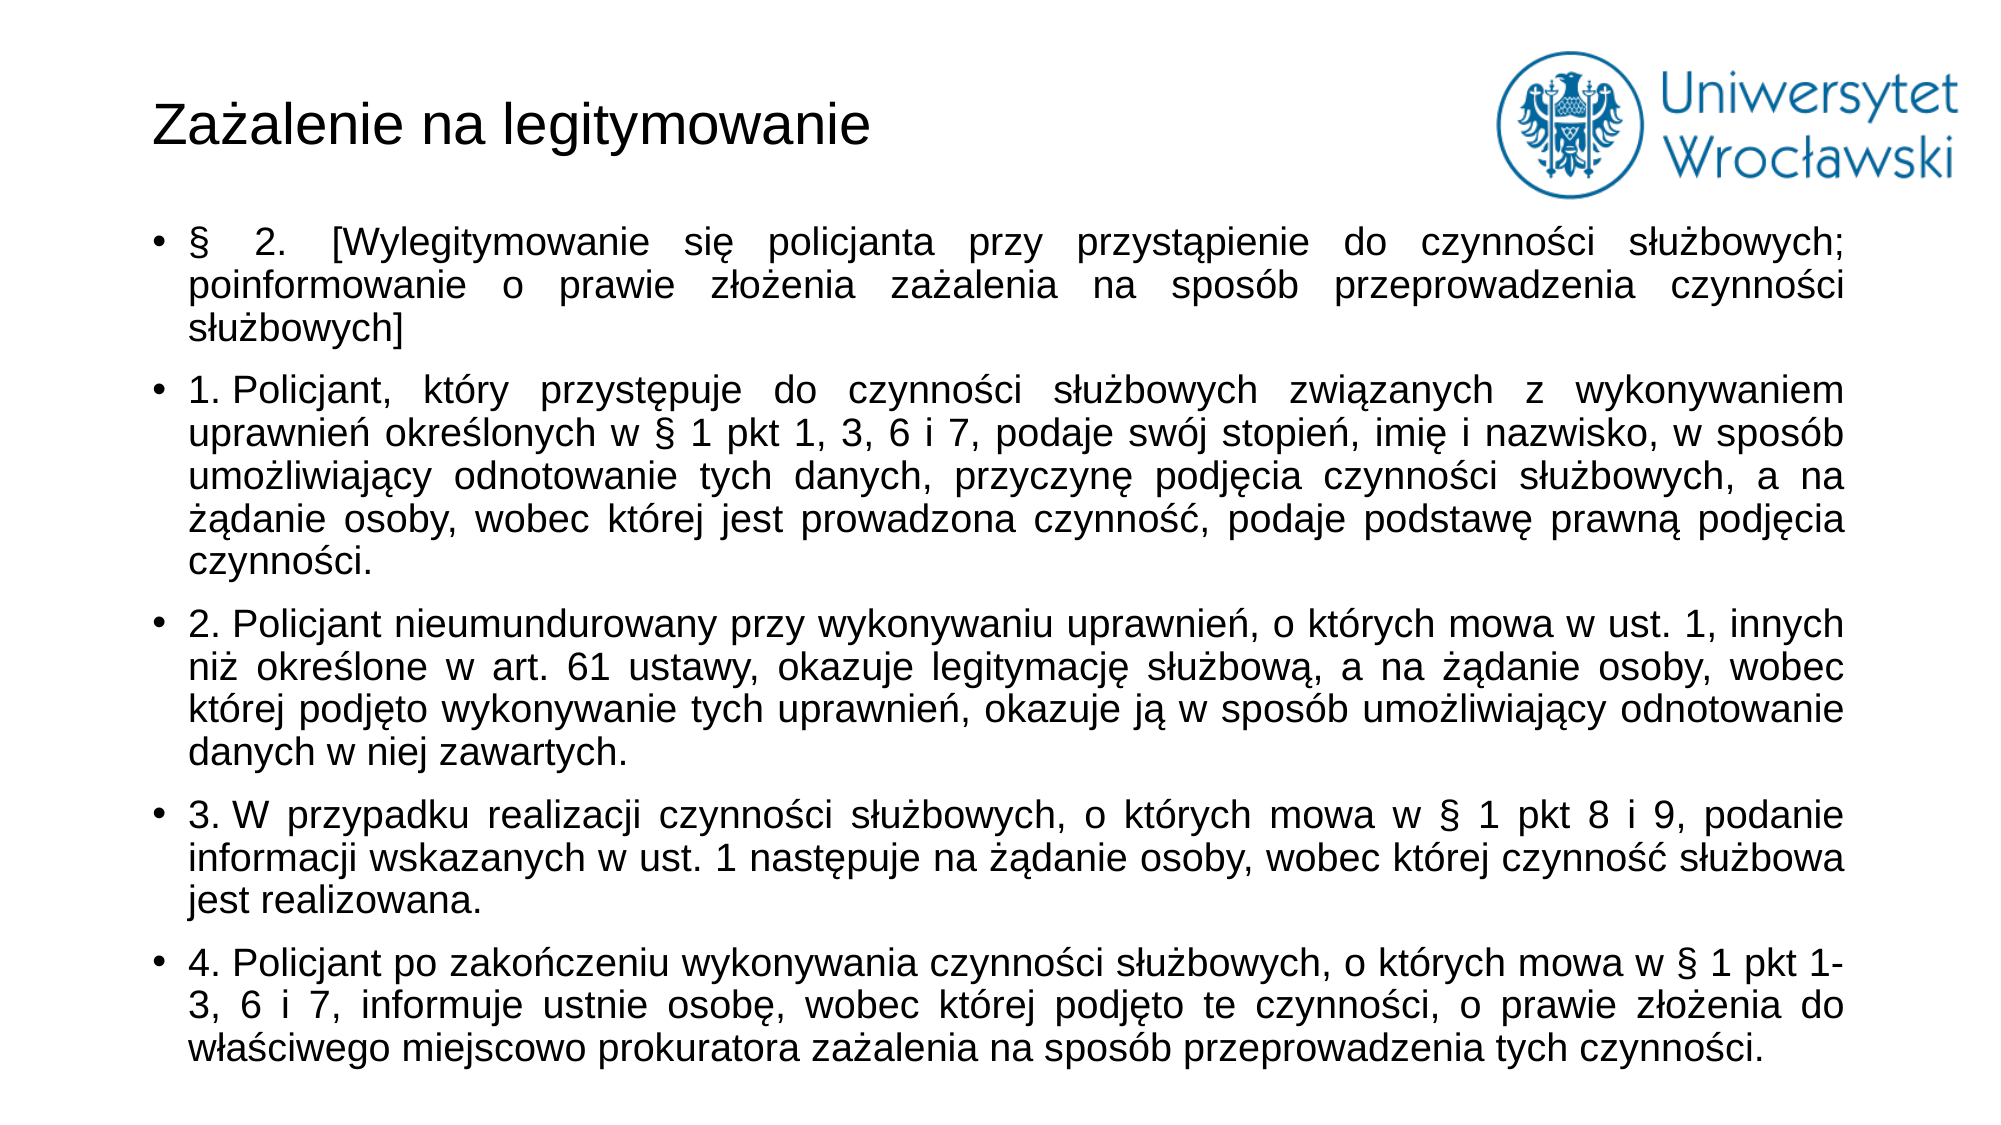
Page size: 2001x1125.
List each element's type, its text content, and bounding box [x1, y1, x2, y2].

title Zażalenie na legitymowanie [137, 17, 1454, 214]
list § 2. [Wylegitymowanie się policjanta przy przystąpienie do czynności służbowych; poinformowanie o prawie złożenia zażalenia na sposób przeprowadzenia czynności służbowych] 1. Policjant, który przystępuje do czynności służbowych związanych z wykonywaniem uprawnień określonych w § 1 pkt 1, 3, 6 i 7, podaje swój stopień, imię i nazwisko, w sposób umożliwiający odnotowanie tych danych, przyczynę podjęcia czynności służbowych, a na żądanie osoby, wobec której jest prowadzona czynność, podaje podstawę prawną podjęcia czynności. 2. Policjant nieumundurowany przy wykonywaniu uprawnień, o których mowa w ust. 1, innych niż określone w art. 61 ustawy, okazuje legitymację służbową, a na żądanie osoby, wobec której podjęto wykonywanie tych uprawnień, okazuje ją w sposób umożliwiający odnotowanie danych w niej zawartych. 3. W przypadku realizacji czynności służbowych, o których mowa w § 1 pkt 8 i 9, podanie informacji wskazanych w ust. 1 następuje na żądanie osoby, wobec której czynność służbowa jest realizowana. 4. Policjant po zakończeniu wykonywania czynności służbowych, o których mowa w § 1 pkt 1-3, 6 i 7, informuje ustnie osobę, wobec której podjęto te czynności, o prawie złożenia do właściwego miejscowo prokuratora zażalenia na sposób przeprowadzenia tych czynności. [137, 214, 1863, 1081]
picture [1454, 0, 2000, 252]
